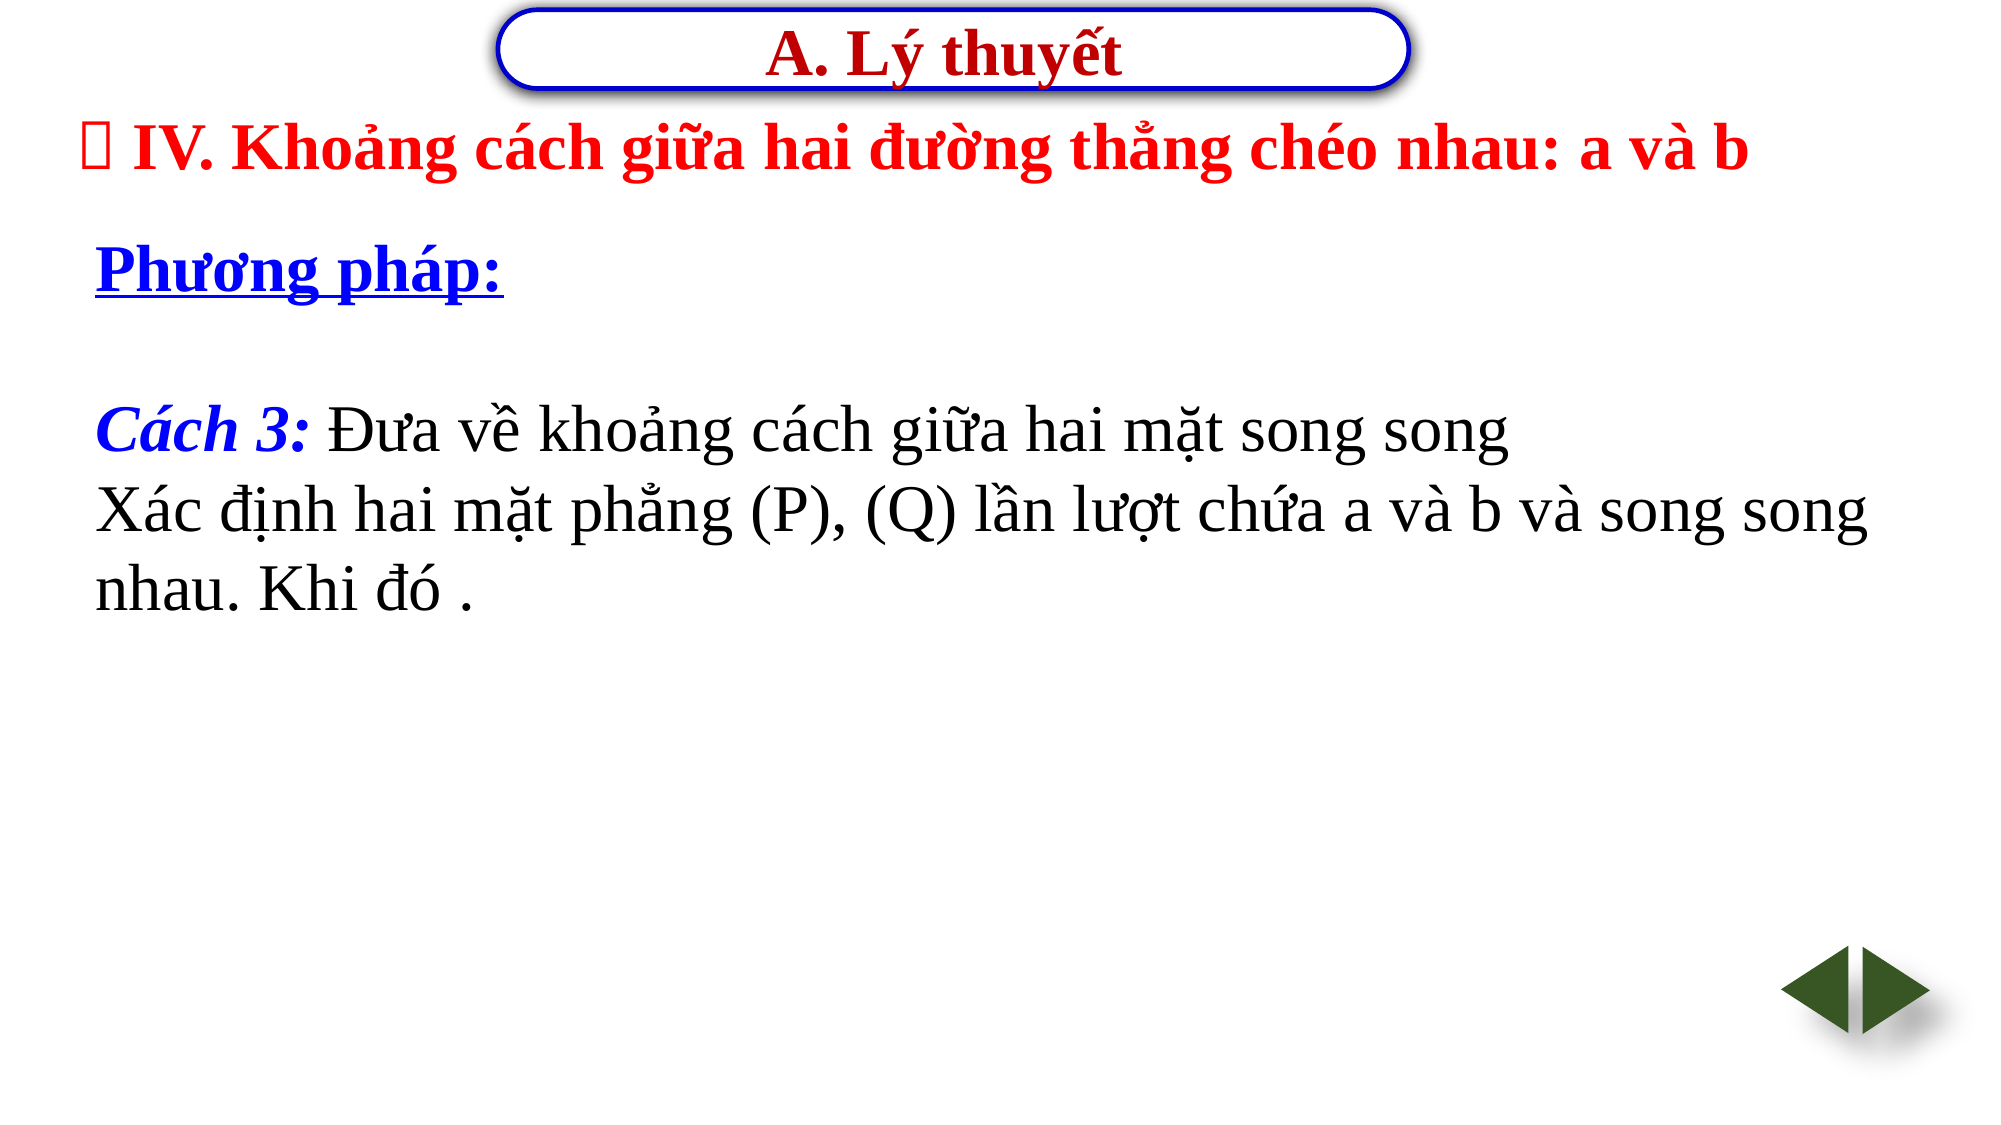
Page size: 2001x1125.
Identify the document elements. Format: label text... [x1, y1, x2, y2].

text_box  IV. Khoảng cách giữa hai đường thẳng chéo nhau: a và b [61, 95, 1950, 190]
text_box A. Lý thuyết [497, 9, 1409, 89]
text_box [1861, 944, 1932, 1036]
text_box [1779, 943, 1850, 1035]
